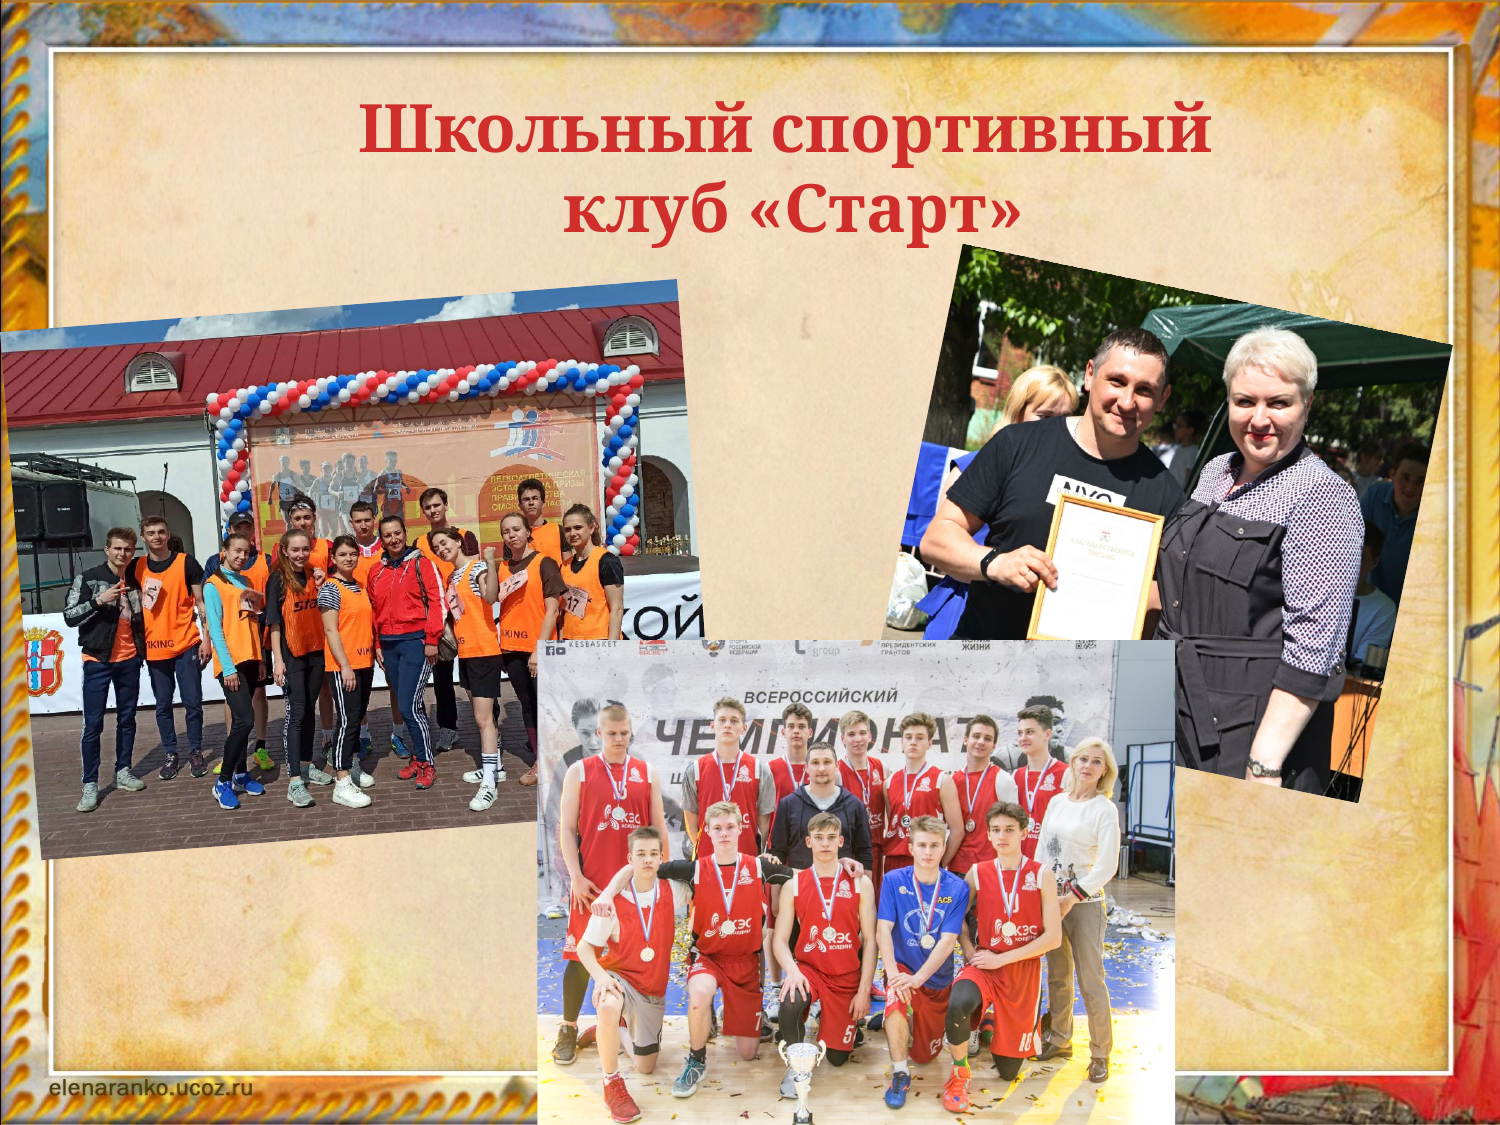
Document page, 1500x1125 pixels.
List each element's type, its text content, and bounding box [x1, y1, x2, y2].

text_box Школьный спортивный клуб «Старт» [100, 78, 1471, 253]
picture [0, 0, 1500, 1125]
